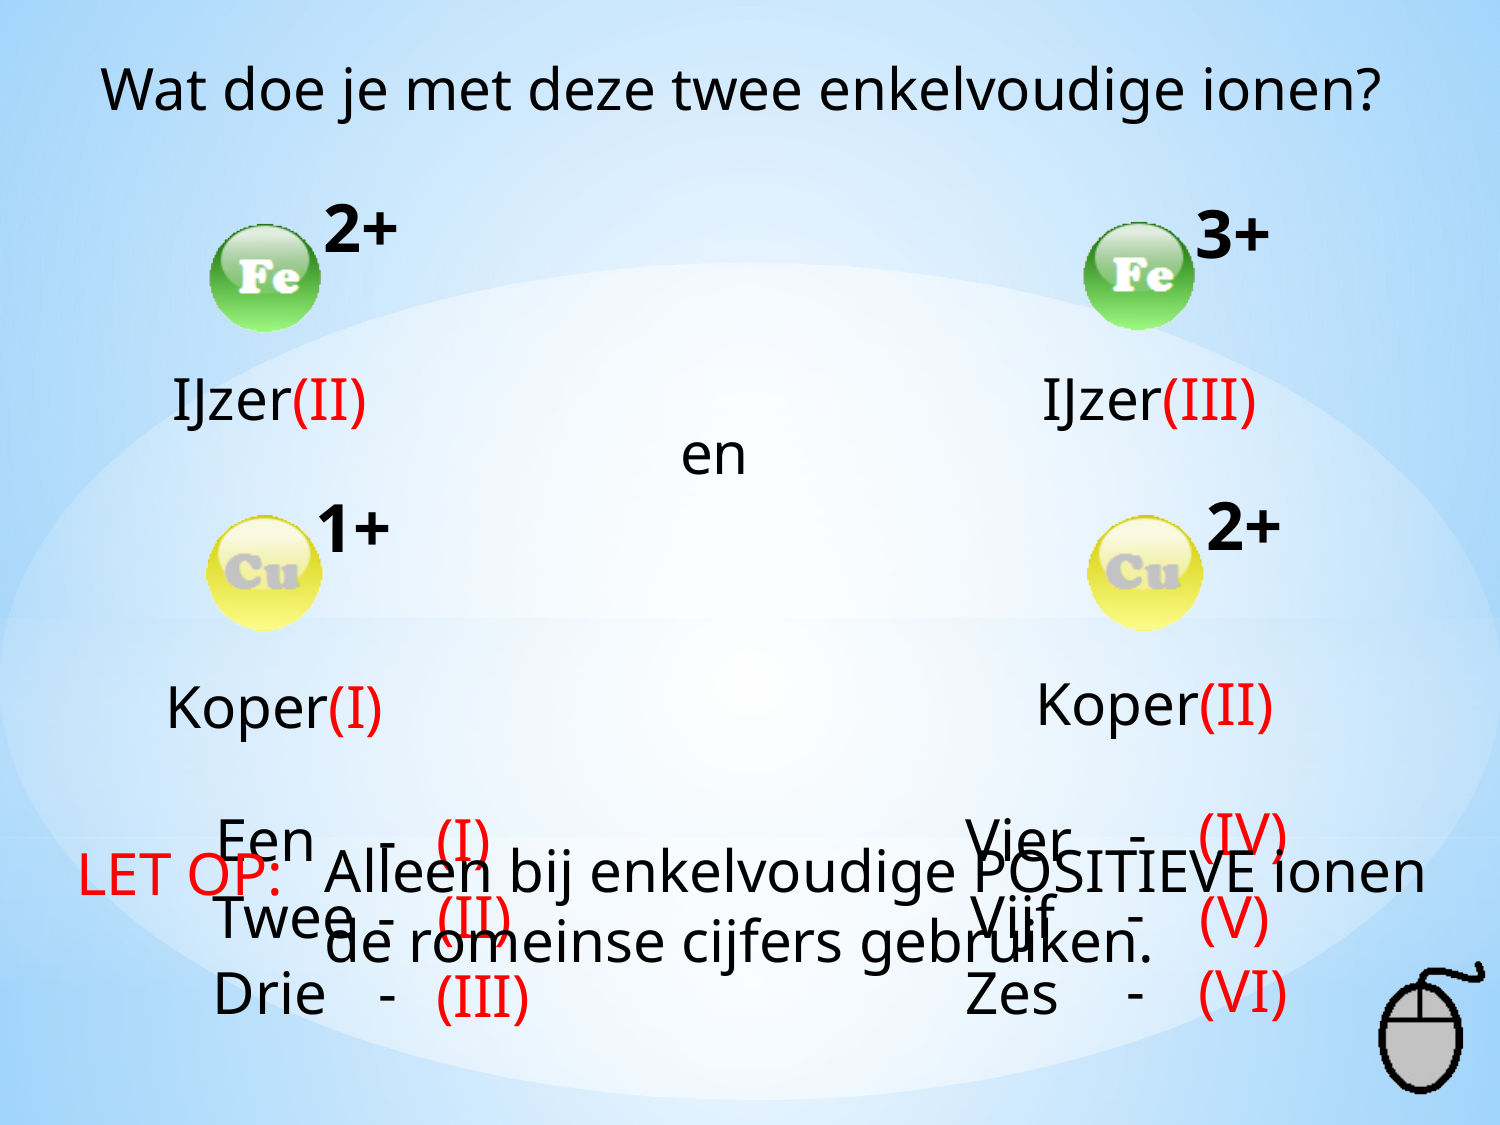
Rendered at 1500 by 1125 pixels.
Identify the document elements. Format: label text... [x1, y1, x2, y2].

text_box IJzer(II) [157, 354, 382, 439]
text_box Koper(II) [1020, 659, 1289, 745]
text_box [1080, 184, 1294, 336]
text_box Wat doe je met deze twee enkelvoudige ionen? [85, 44, 1412, 129]
picture [1372, 955, 1492, 1099]
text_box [950, 789, 1306, 824]
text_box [206, 178, 423, 339]
text_box Koper(I) [150, 662, 399, 748]
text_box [36, 826, 1425, 984]
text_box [202, 795, 509, 824]
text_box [1087, 476, 1306, 634]
text_box IJzer(III) [1028, 354, 1273, 439]
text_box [206, 478, 414, 634]
text_box en [665, 408, 764, 494]
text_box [200, 993, 545, 1038]
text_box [953, 993, 1306, 1036]
